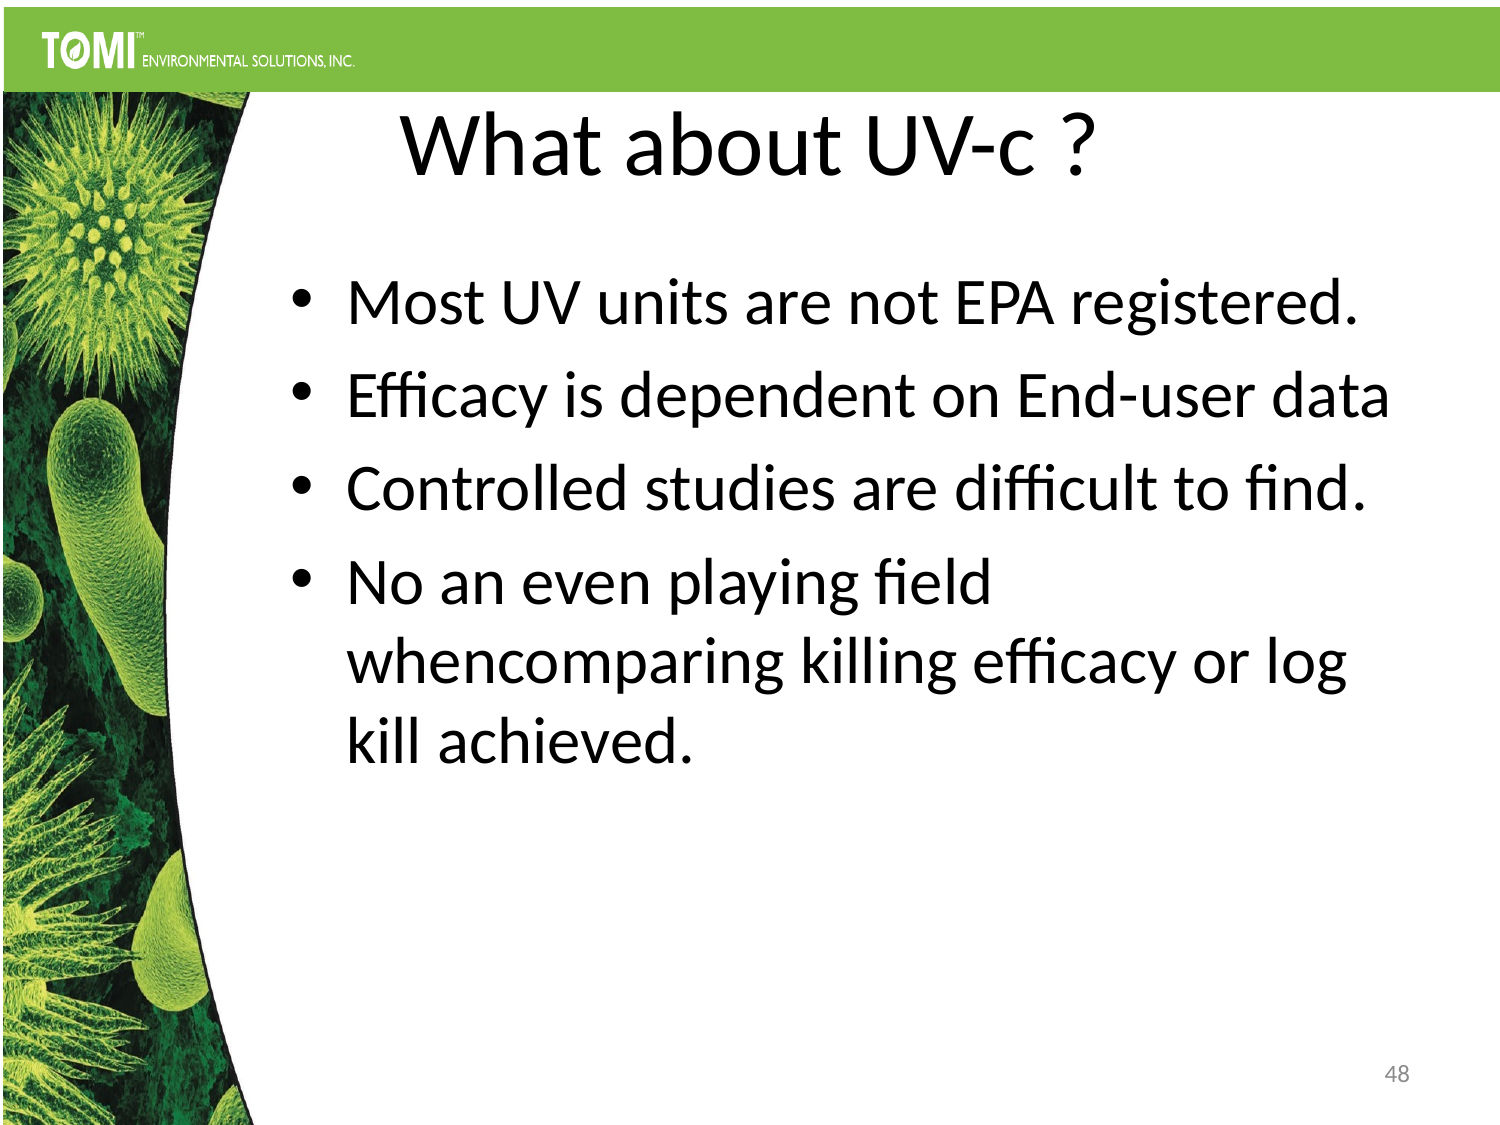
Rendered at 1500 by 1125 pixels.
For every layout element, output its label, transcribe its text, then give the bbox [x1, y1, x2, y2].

title What about UV-c ? [263, 99, 1425, 233]
picture [3, 6, 1500, 1125]
list Most UV units are not EPA registered. Efficacy is dependent on End-user data Controlled studies are difficult to find. No an even playing field whencomparing killing efficacy or log kill achieved. [275, 249, 1425, 1005]
slide_number 48 [1074, 1042, 1425, 1103]
